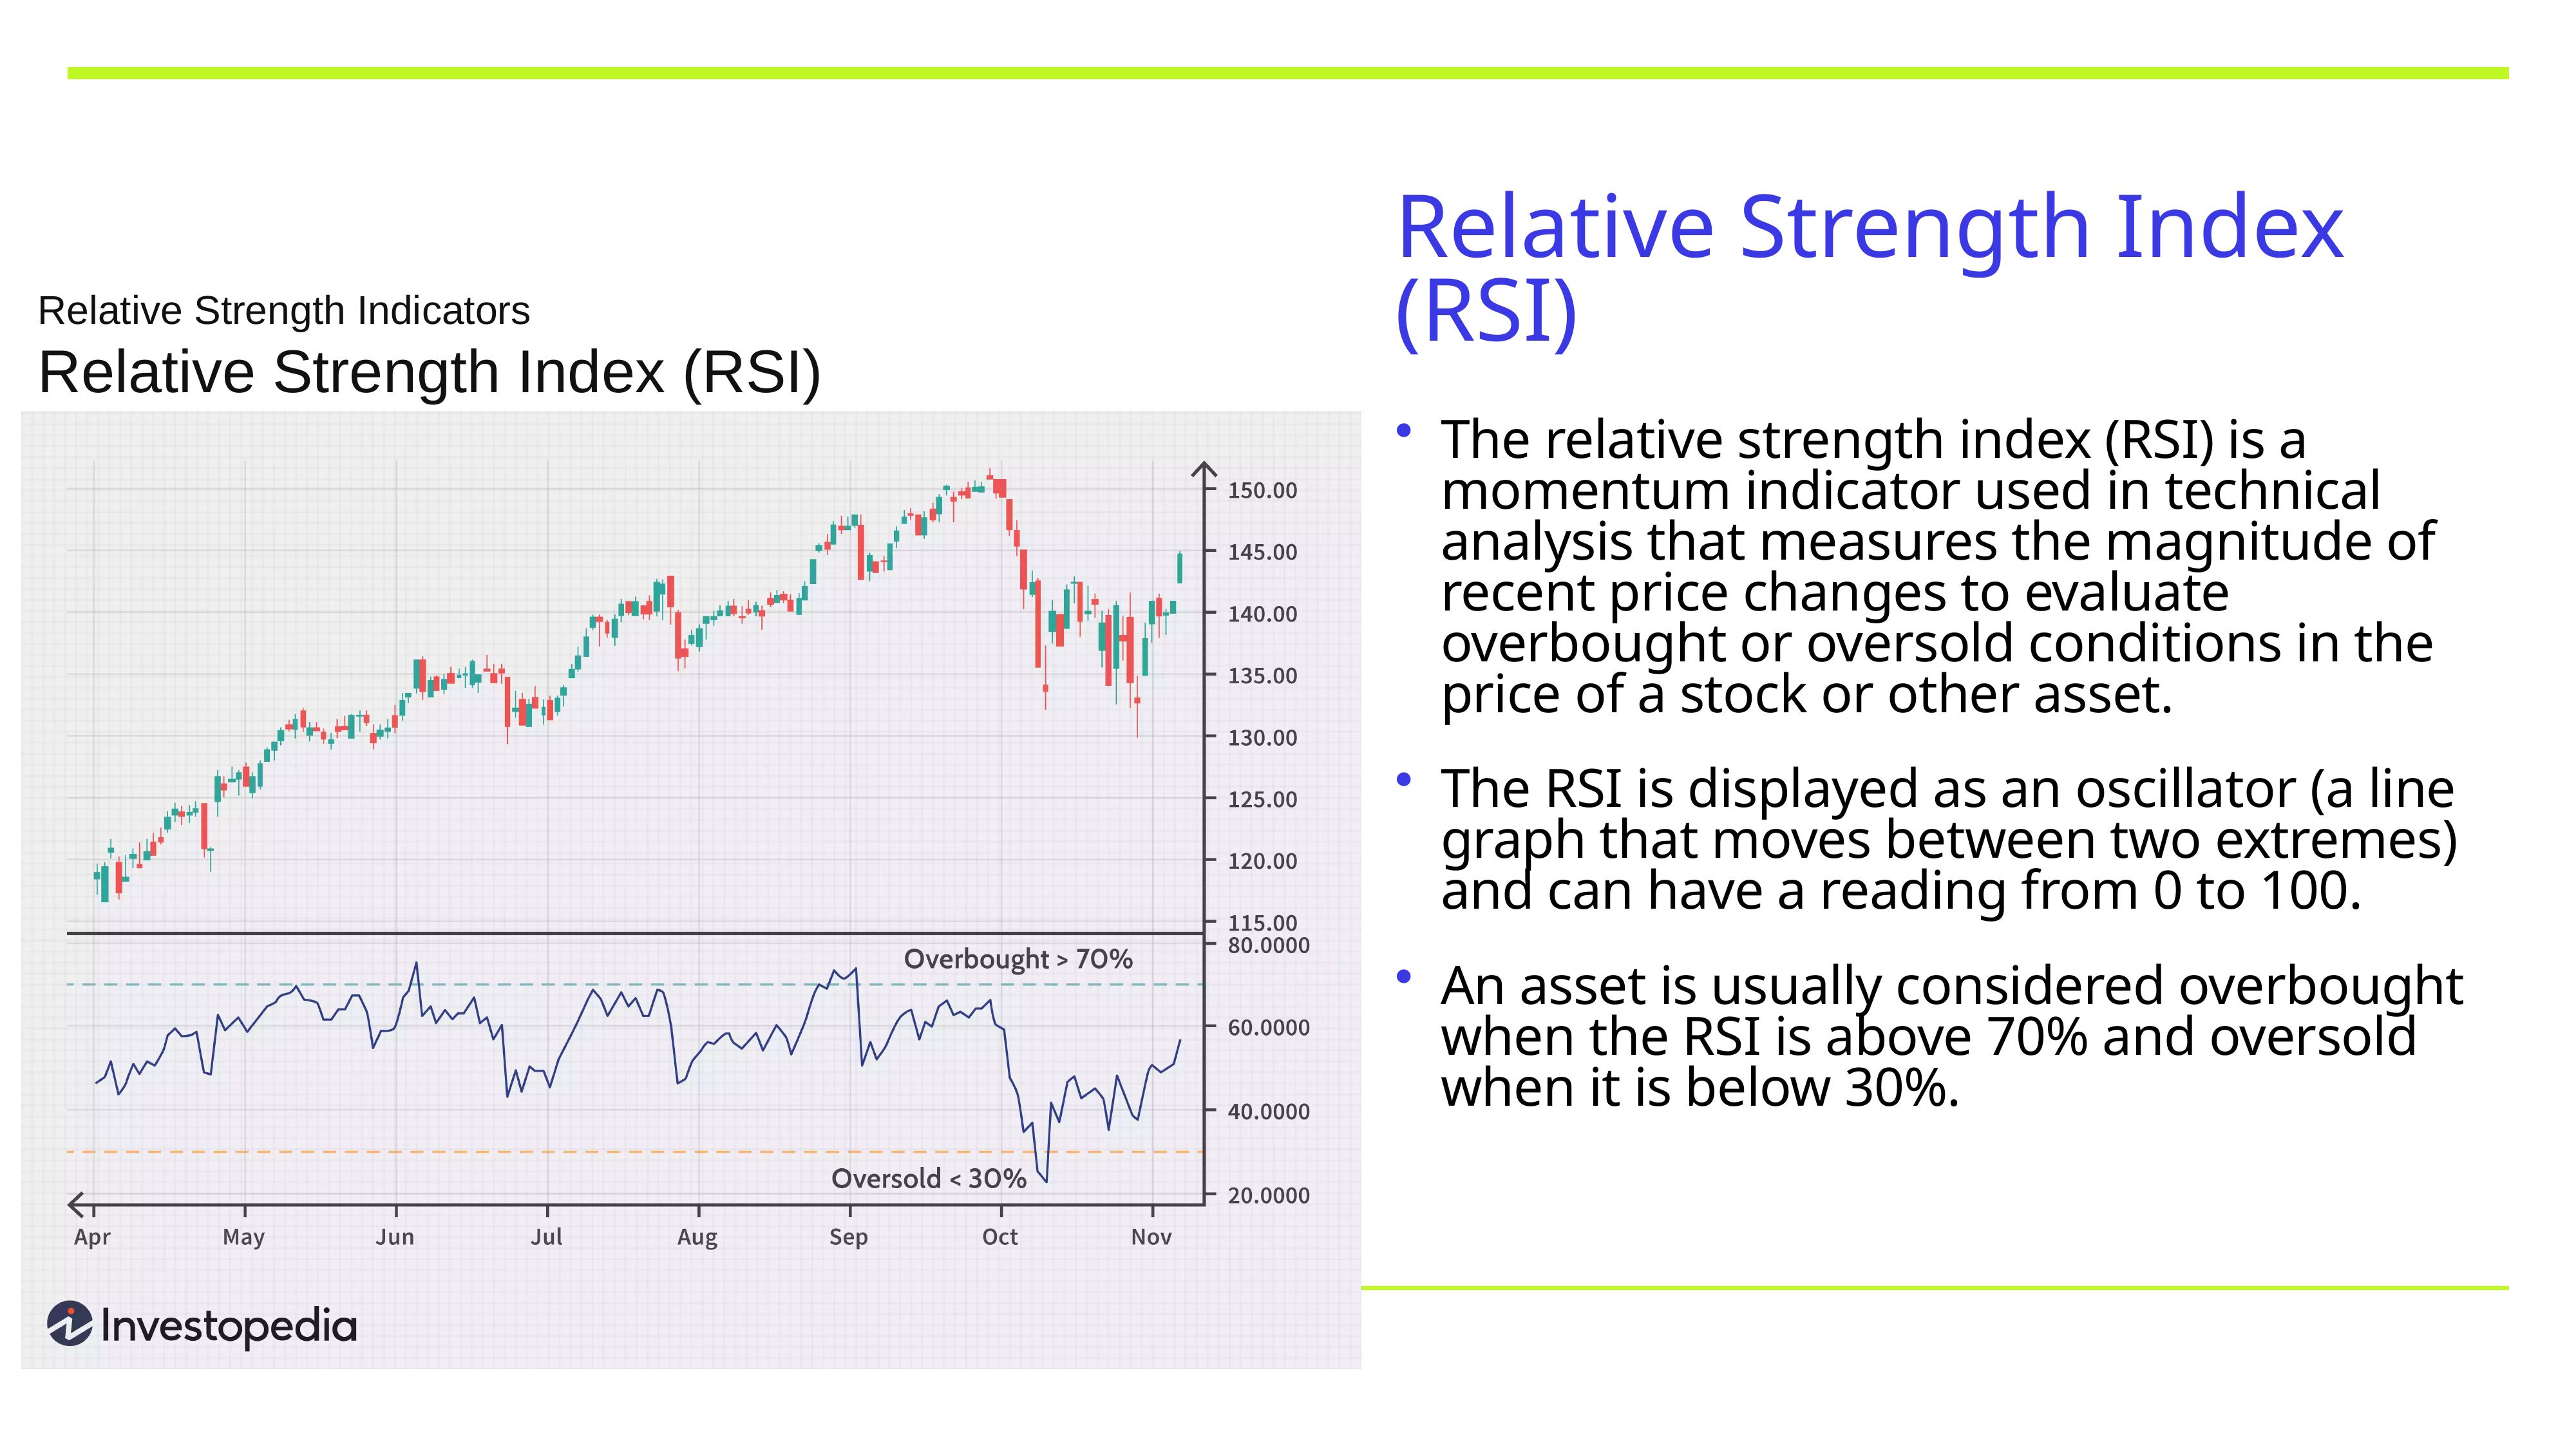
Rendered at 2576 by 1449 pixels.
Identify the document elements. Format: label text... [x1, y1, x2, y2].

text_box Relative Strength Indicators Relative Strength Index (RSI) [32, 278, 920, 410]
title Relative Strength Index (RSI) [1389, 224, 2474, 364]
list The relative strength index (RSI) is a momentum indicator used in technical analysis that measures the magnitude of recent price changes to evaluate overbought or oversold conditions in the price of a stock or other asset. The RSI is displayed as an oscillator (a line graph that moves between two extremes) and can have a reading from 0 to 100. An asset is usually considered overbought when the RSI is above 70% and oversold when it is below 30%. [1389, 412, 2474, 1185]
picture [21, 411, 1361, 1369]
